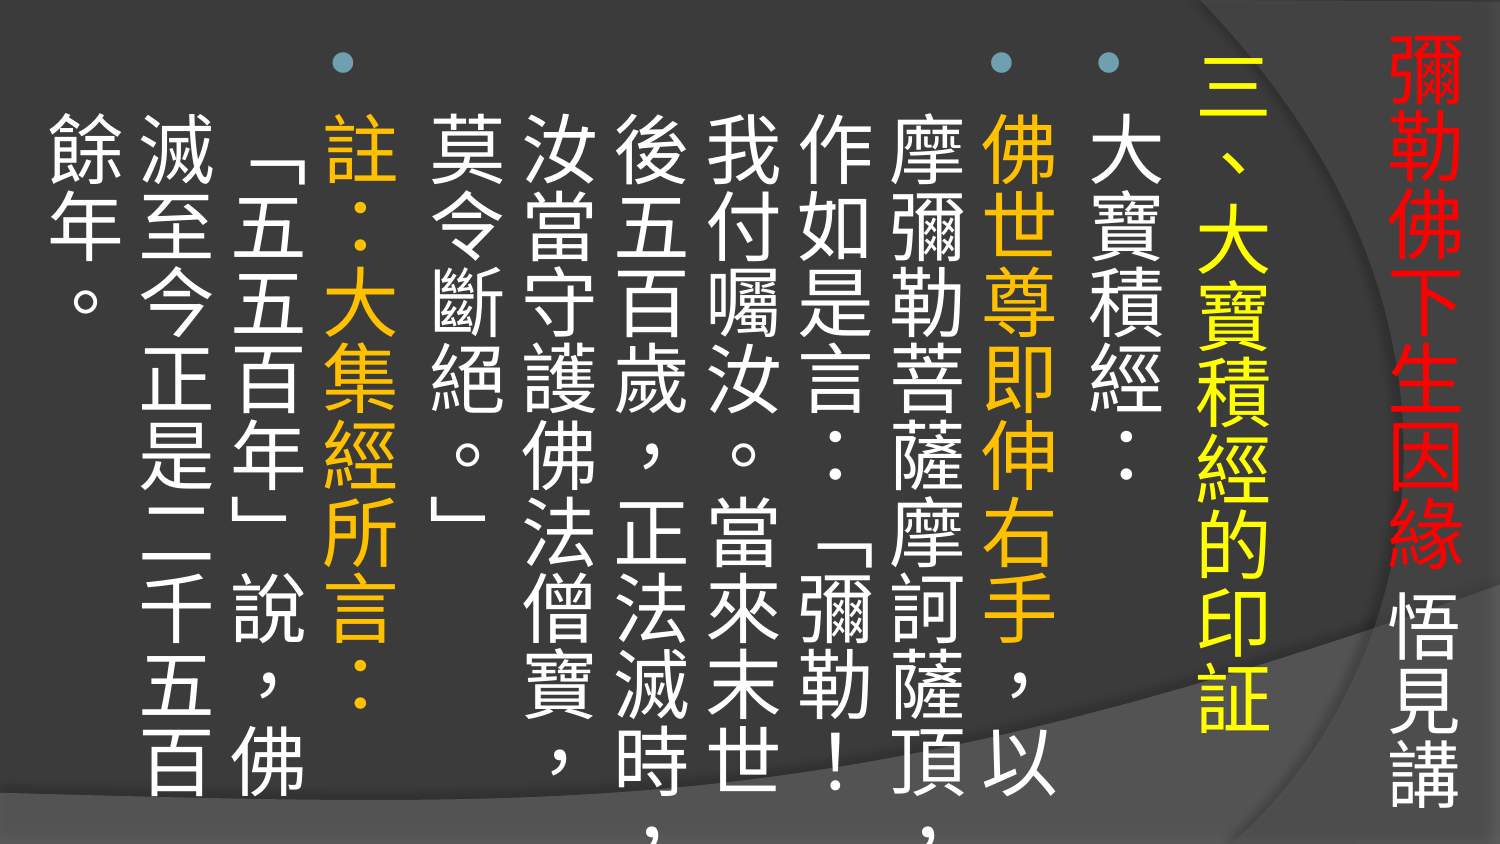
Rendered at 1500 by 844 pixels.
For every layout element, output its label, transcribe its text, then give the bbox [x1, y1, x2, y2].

title 彌勒佛下生因緣 悟見講 [1364, 21, 1483, 820]
list 三、大寶積經的印証 大寶積經： 佛世尊即伸右手，以摩彌勒菩薩摩訶薩頂，作如是言：「彌勒！我付囑汝。當來末世後五百歲，正法滅時，汝當守護佛法僧寶，莫令斷絕。」 註：大集經所言：「五五百年」說，佛滅至今正是二千五百餘年。 [29, 27, 1365, 820]
